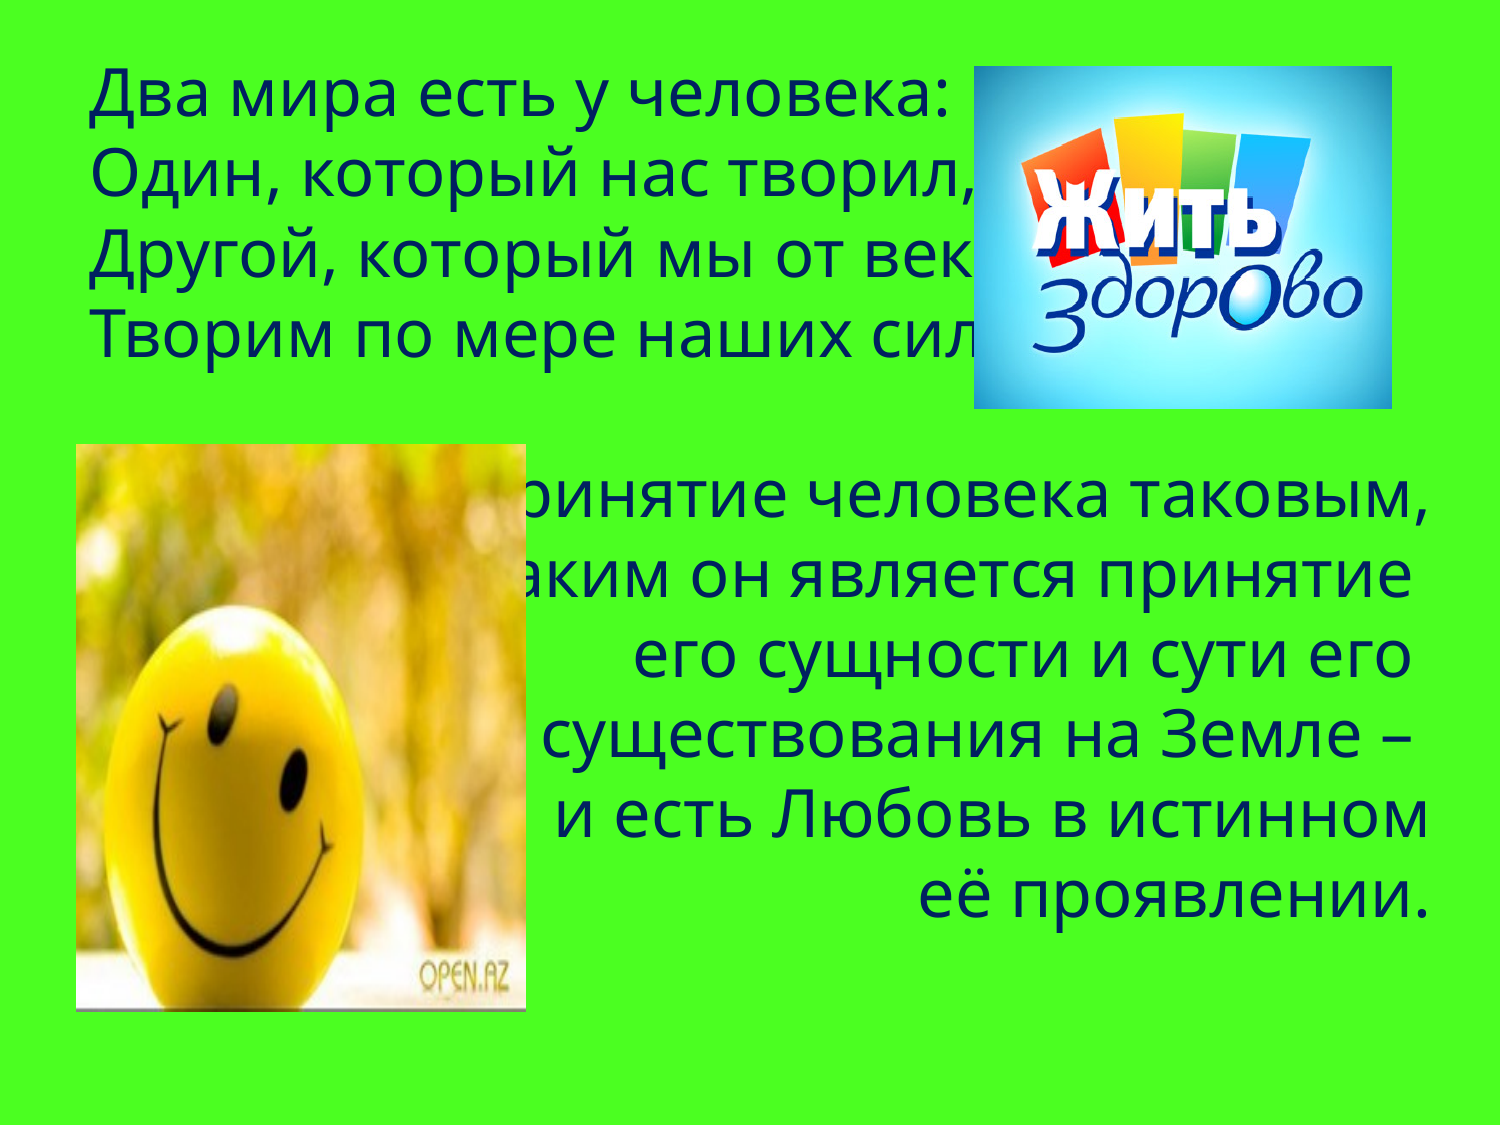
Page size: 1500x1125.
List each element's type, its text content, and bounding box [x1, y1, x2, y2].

picture [973, 65, 1392, 410]
list Два мира есть у человека: Один, который нас творил, Другой, который мы от века Творим по мере наших сил. Принятие человека таковым, каким он является принятие его сущности и сути его существования на Земле – и есть Любовь в истинном её проявлении. [75, 42, 1447, 1013]
picture [76, 443, 526, 1012]
